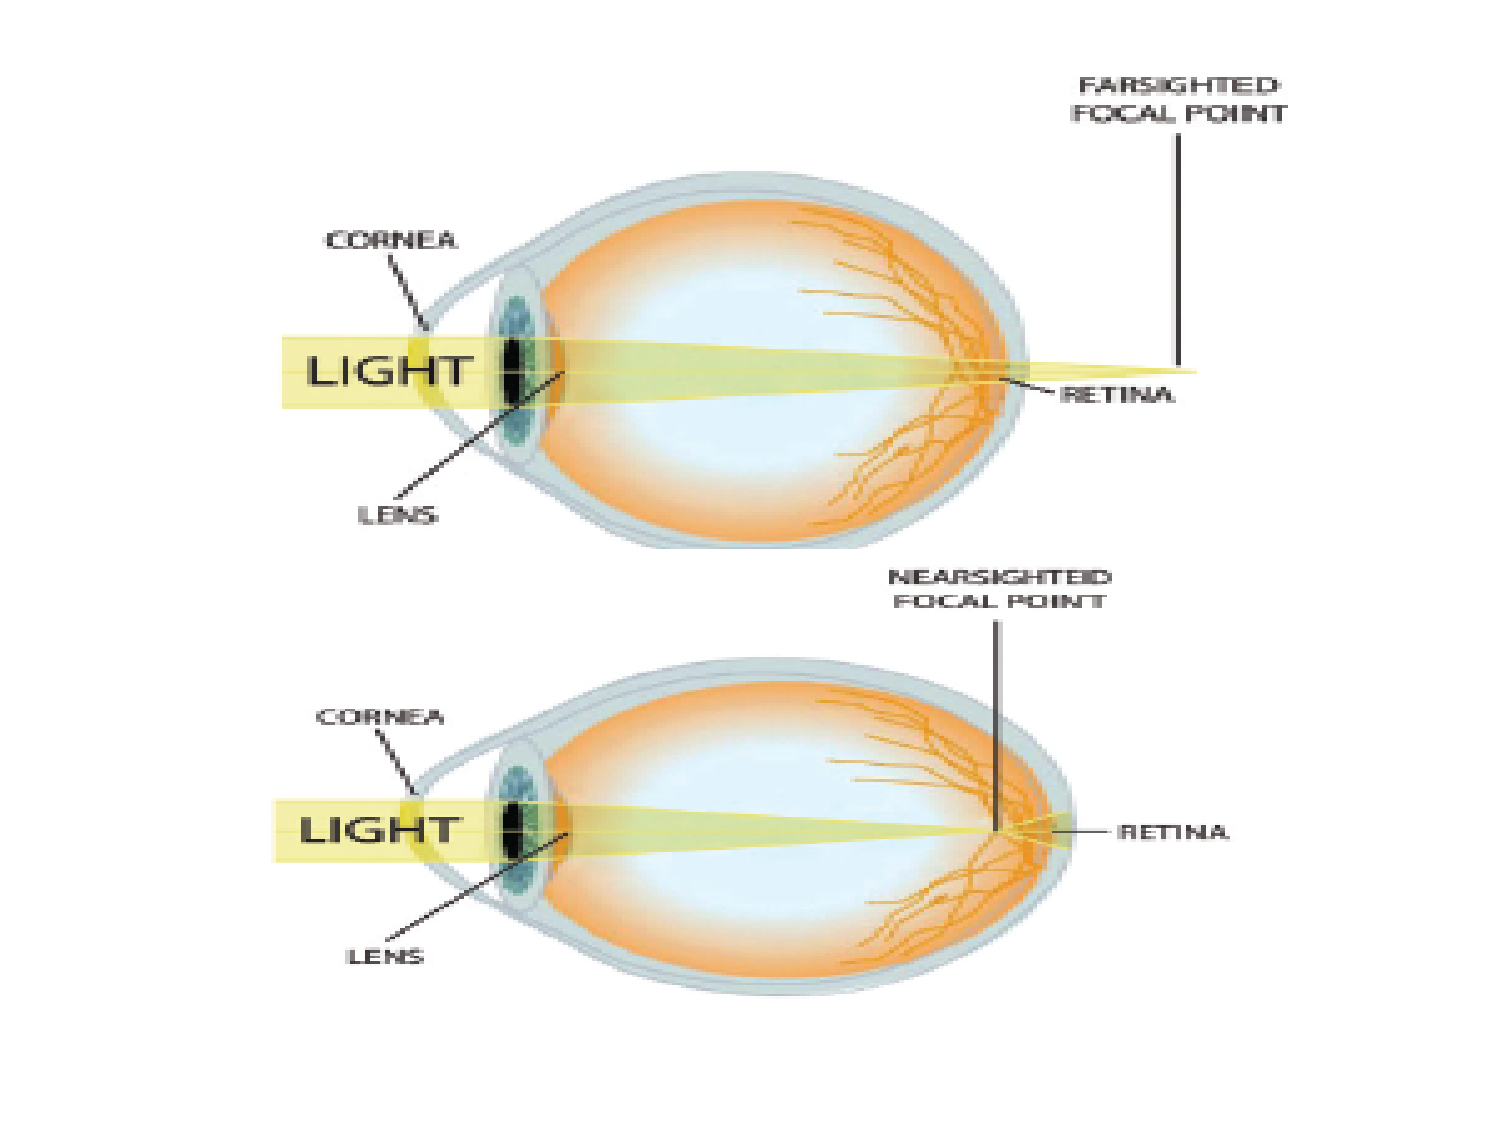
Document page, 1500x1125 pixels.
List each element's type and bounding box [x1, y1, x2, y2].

picture [237, 49, 1301, 1013]
